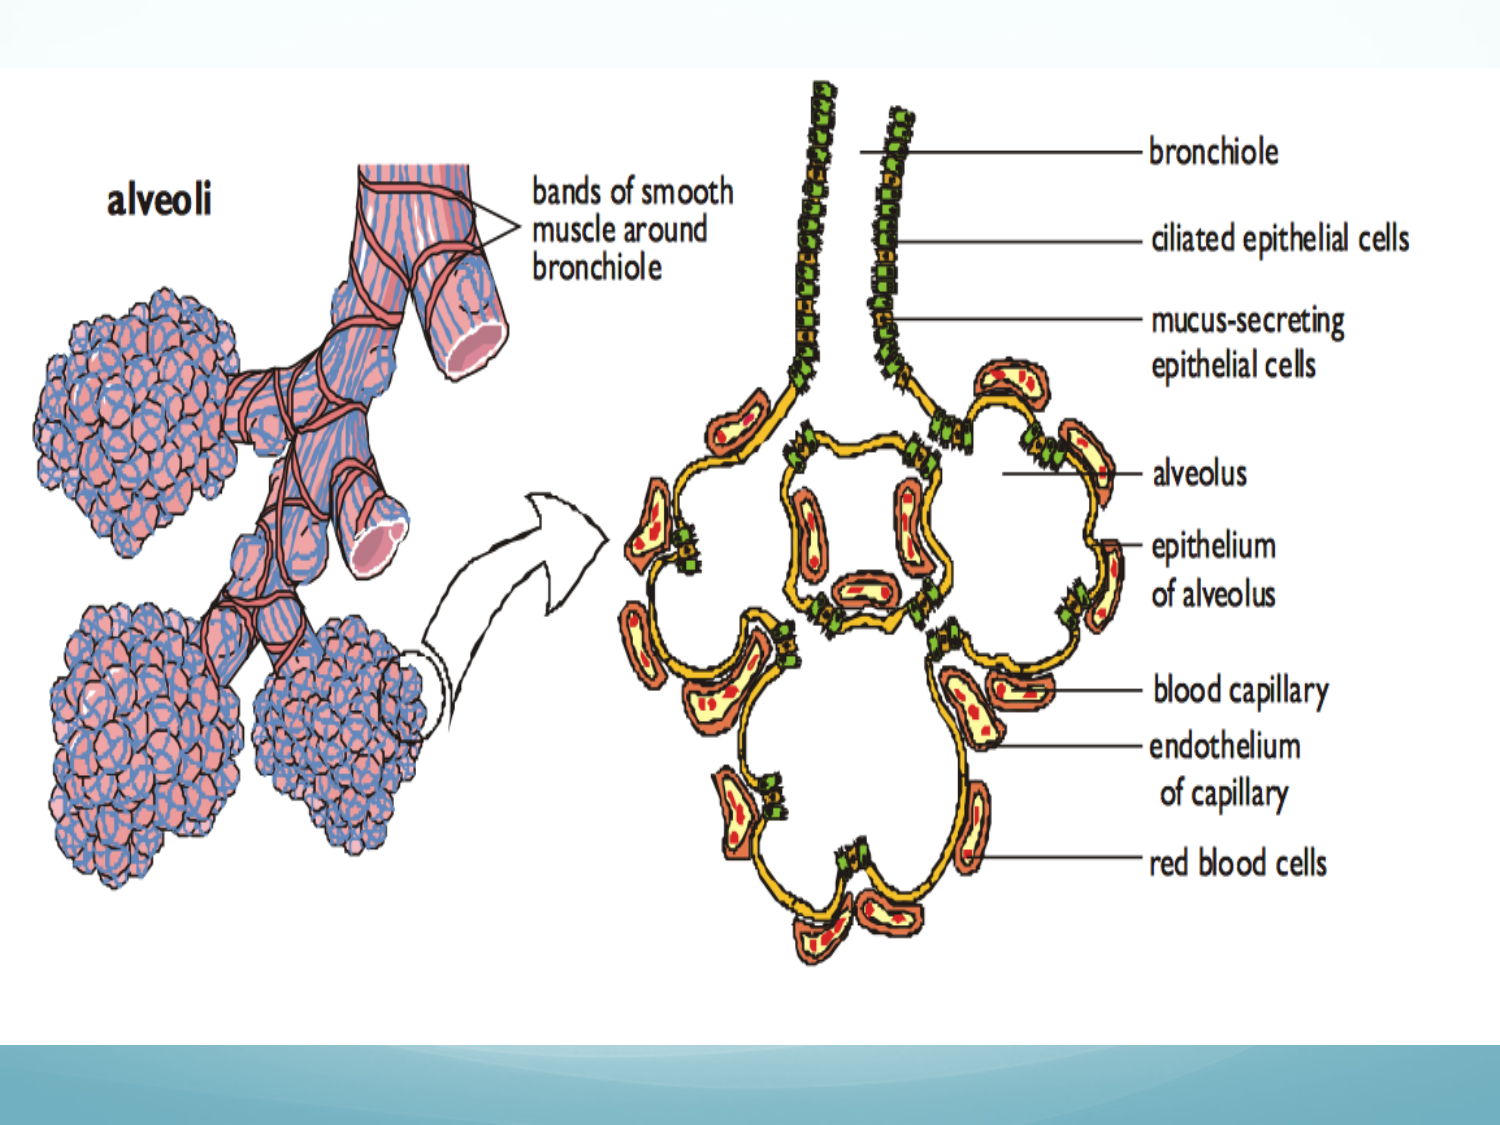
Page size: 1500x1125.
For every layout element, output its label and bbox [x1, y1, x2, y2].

picture [0, 68, 1500, 1046]
